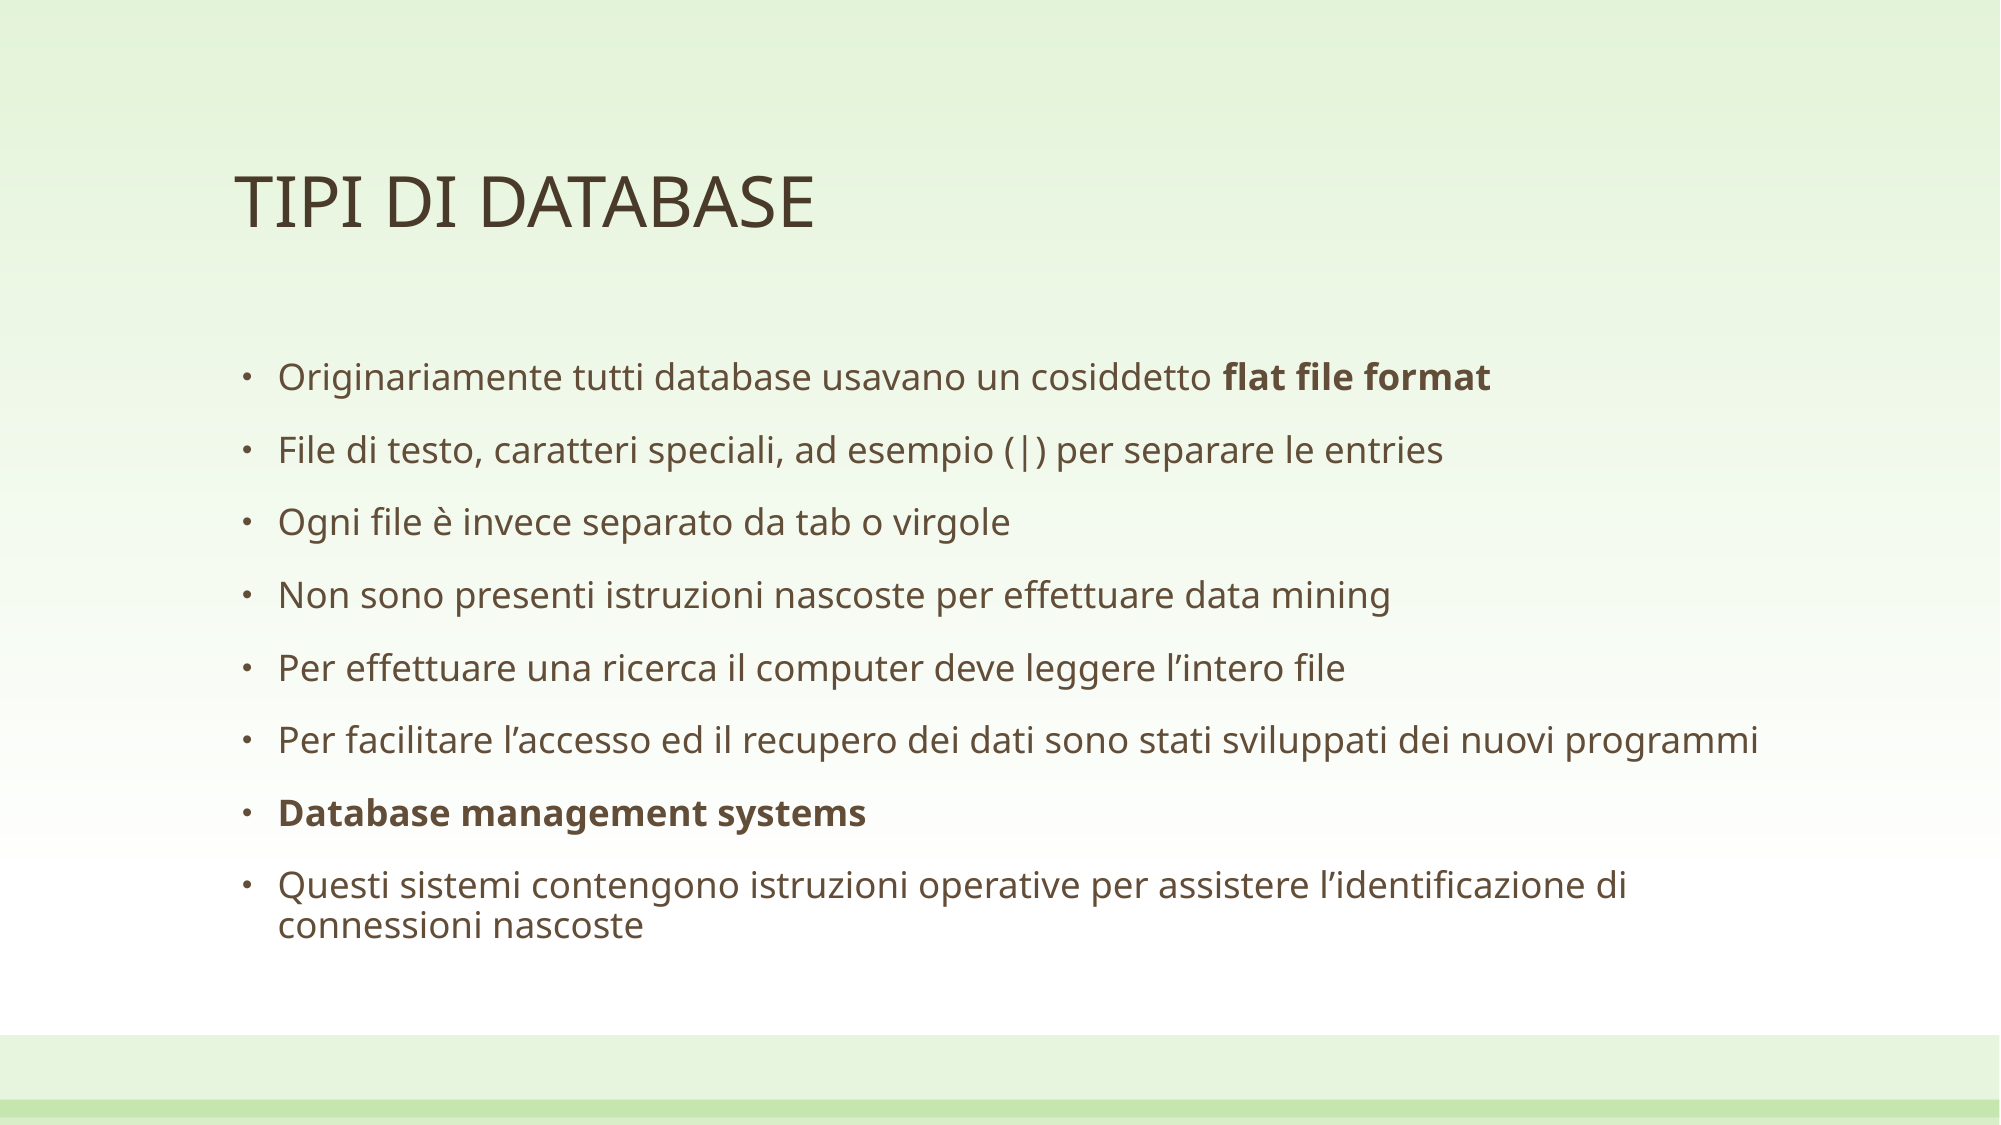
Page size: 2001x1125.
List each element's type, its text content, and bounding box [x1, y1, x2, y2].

title TIPI DI DATABASE [219, 71, 1780, 251]
list Originariamente tutti database usavano un cosiddetto flat file format File di testo, caratteri speciali, ad esempio (|) per separare le entries Ogni file è invece separato da tab o virgole Non sono presenti istruzioni nascoste per effettuare data mining Per effettuare una ricerca il computer deve leggere l’intero file Per facilitare l’accesso ed il recupero dei dati sono stati sviluppati dei nuovi programmi Database management systems Questi sistemi contengono istruzioni operative per assistere l’identificazione di connessioni nascoste [219, 274, 1780, 987]
